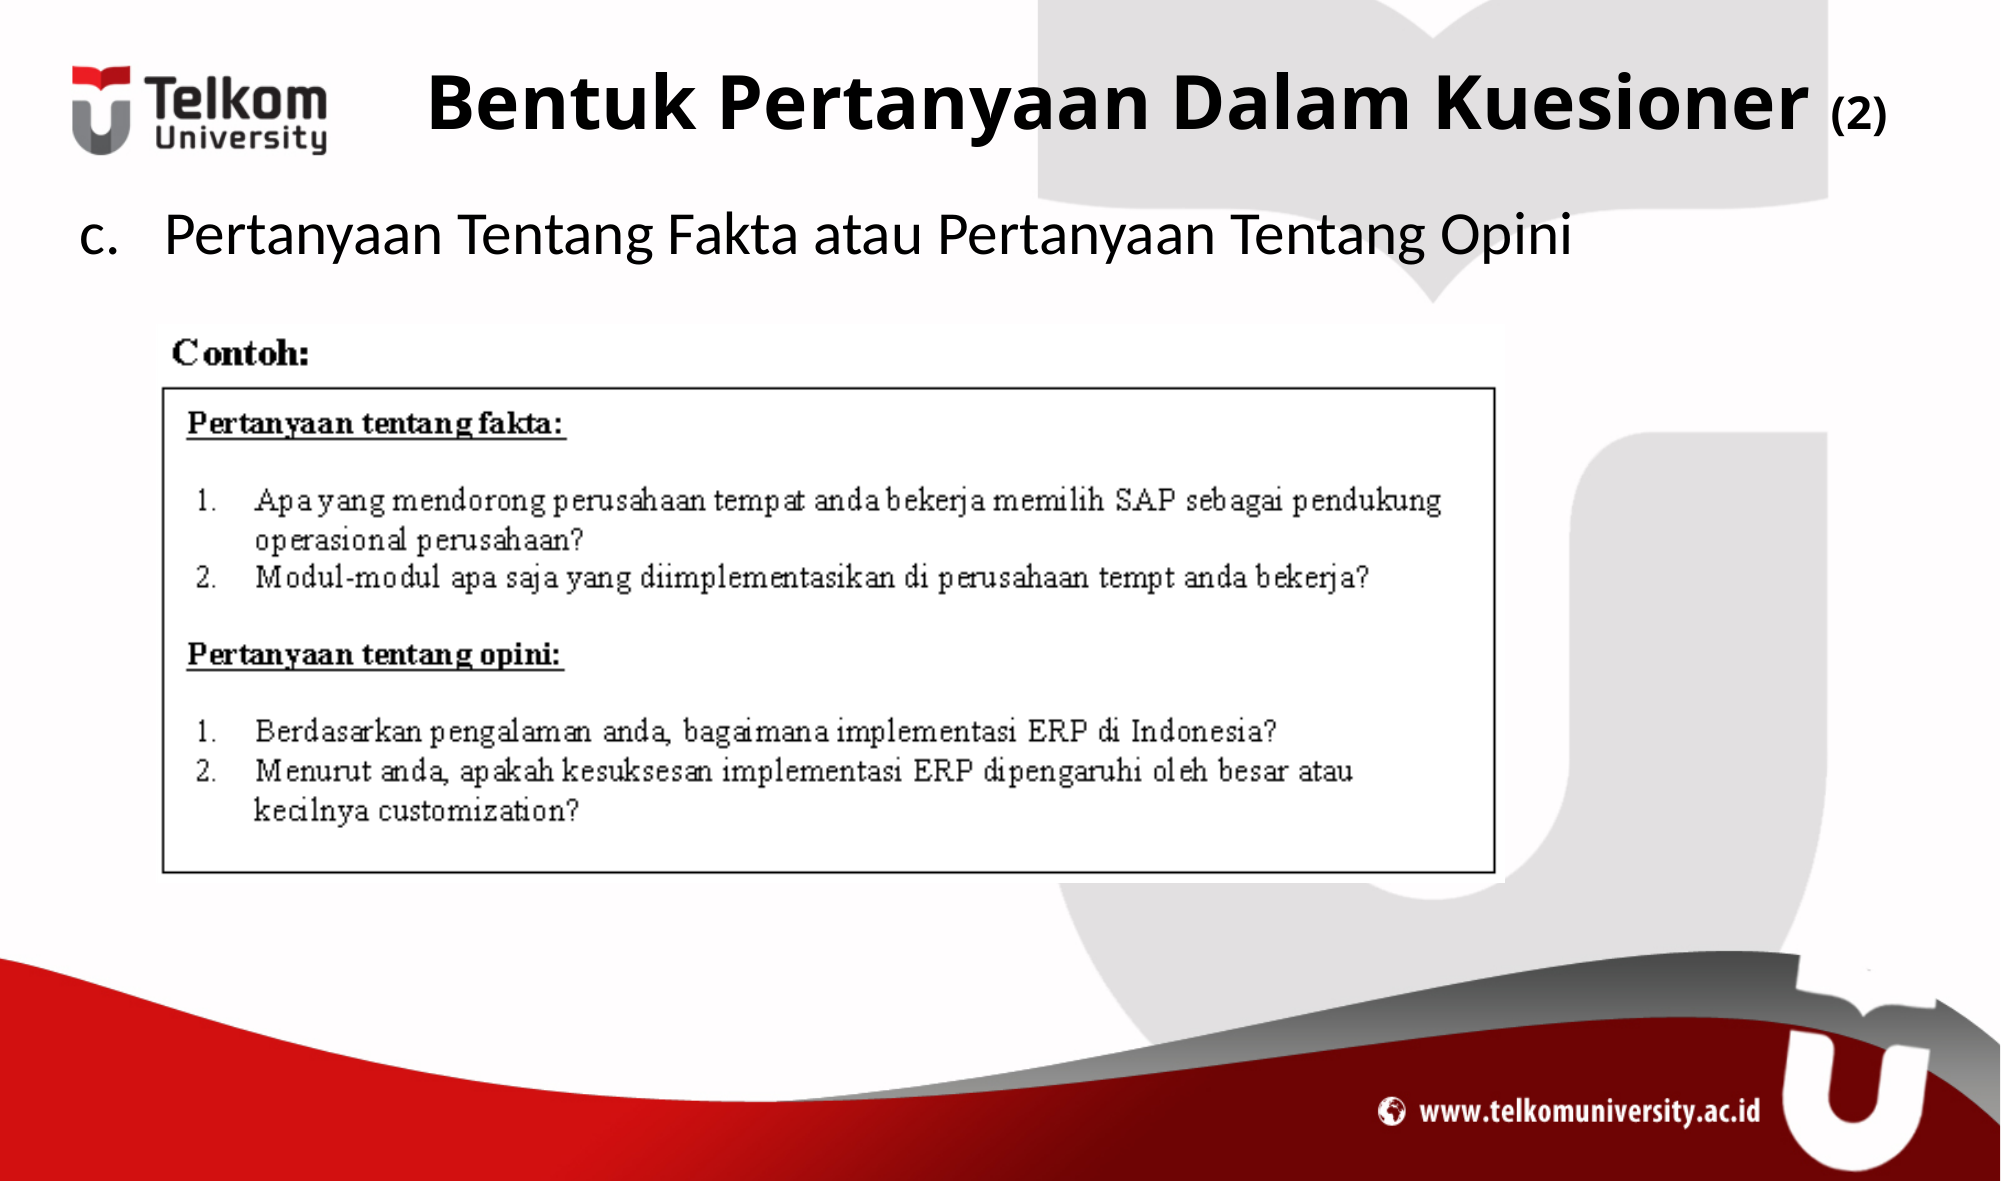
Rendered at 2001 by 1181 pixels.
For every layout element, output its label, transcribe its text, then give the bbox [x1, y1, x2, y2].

list Pertanyaan Tentang Fakta atau Pertanyaan Tentang Opini [64, 194, 1943, 1064]
picture [0, 0, 2001, 1181]
title Bentuk Pertanyaan Dalam Kuesioner (2) [370, 33, 1943, 177]
